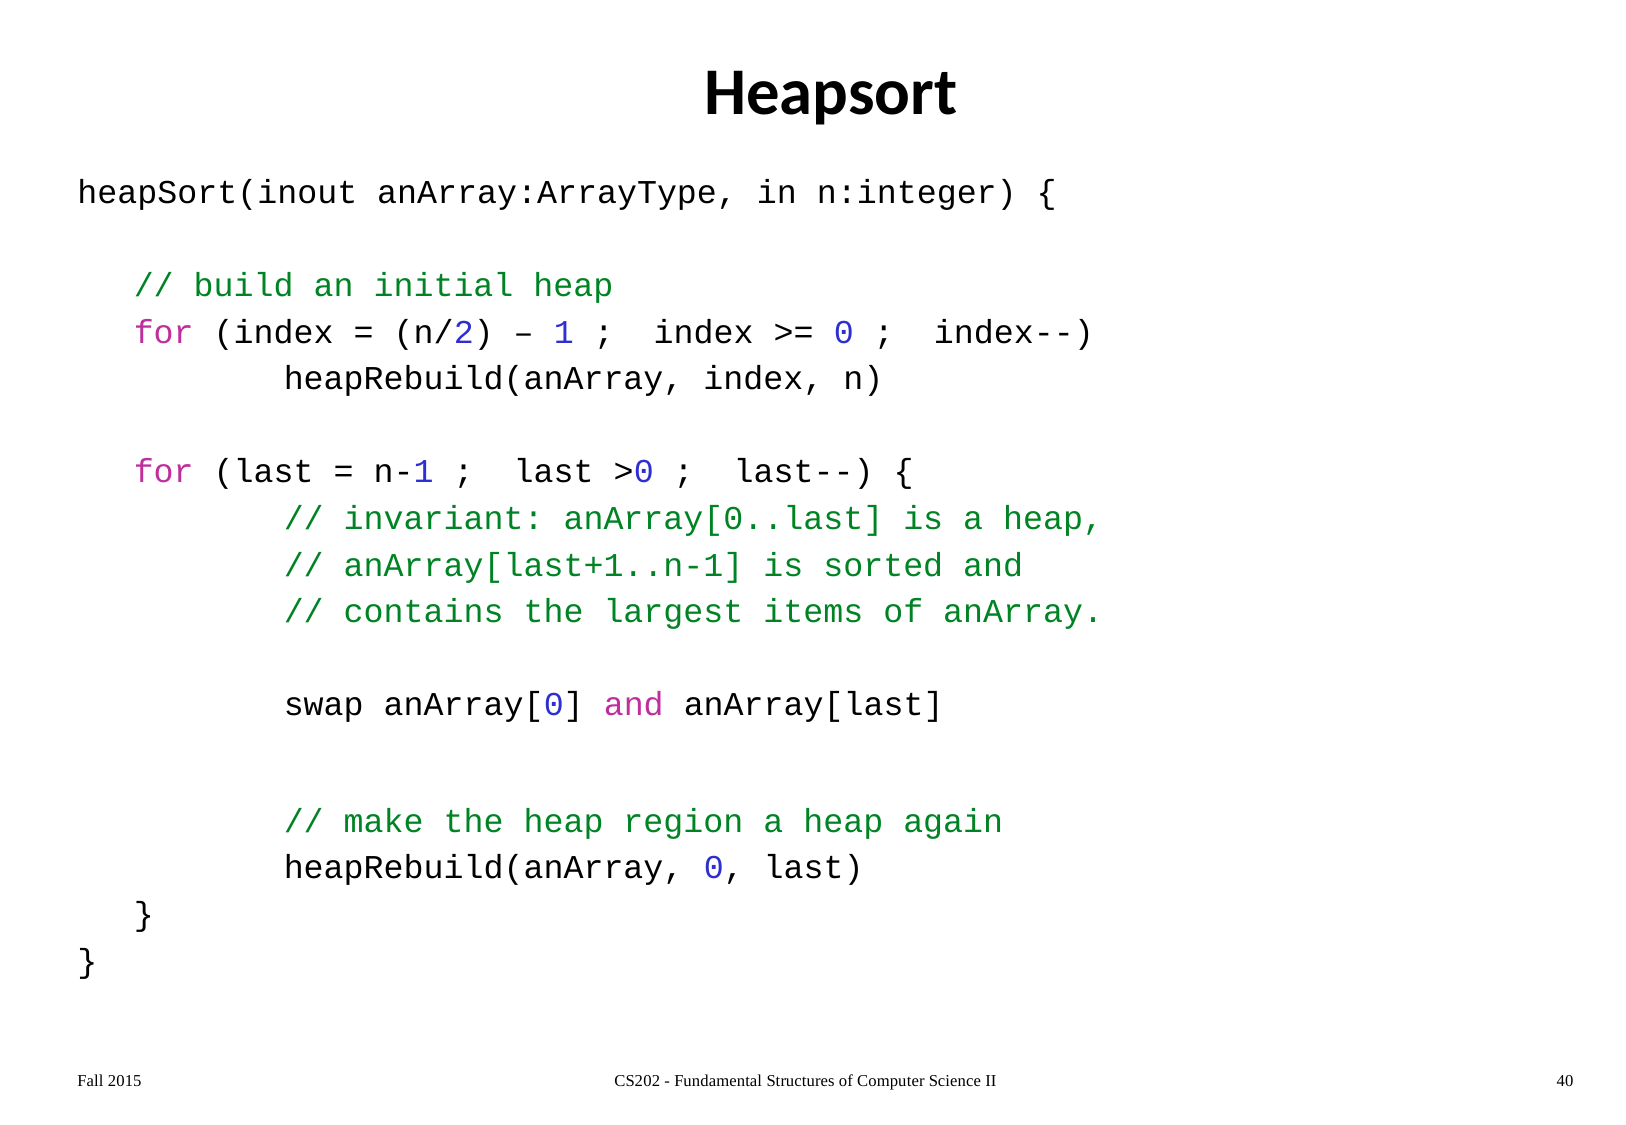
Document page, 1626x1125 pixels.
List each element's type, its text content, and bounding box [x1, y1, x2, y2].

slide_number Fall 2015 [62, 1062, 402, 1101]
title Heapsort [62, 24, 1600, 150]
slide_number 40 [1249, 1062, 1589, 1101]
list heapSort(inout anArray:ArrayType, in n:integer) { // build an initial heap for (index = (n/2) – 1 ; index >= 0 ; index--) heapRebuild(anArray, index, n) for (last = n-1 ; last >0 ; last--) { // invariant: anArray[0..last] is a heap, // anArray[last+1..n-1] is sorted and // contains the largest items of anArray. swap anArray[0] and anArray[last] // make the heap region a heap again heapRebuild(anArray, 0, last) } } [62, 162, 1588, 1038]
footer CS202 - Fundamental Structures of Computer Science II [500, 1062, 1111, 1101]
